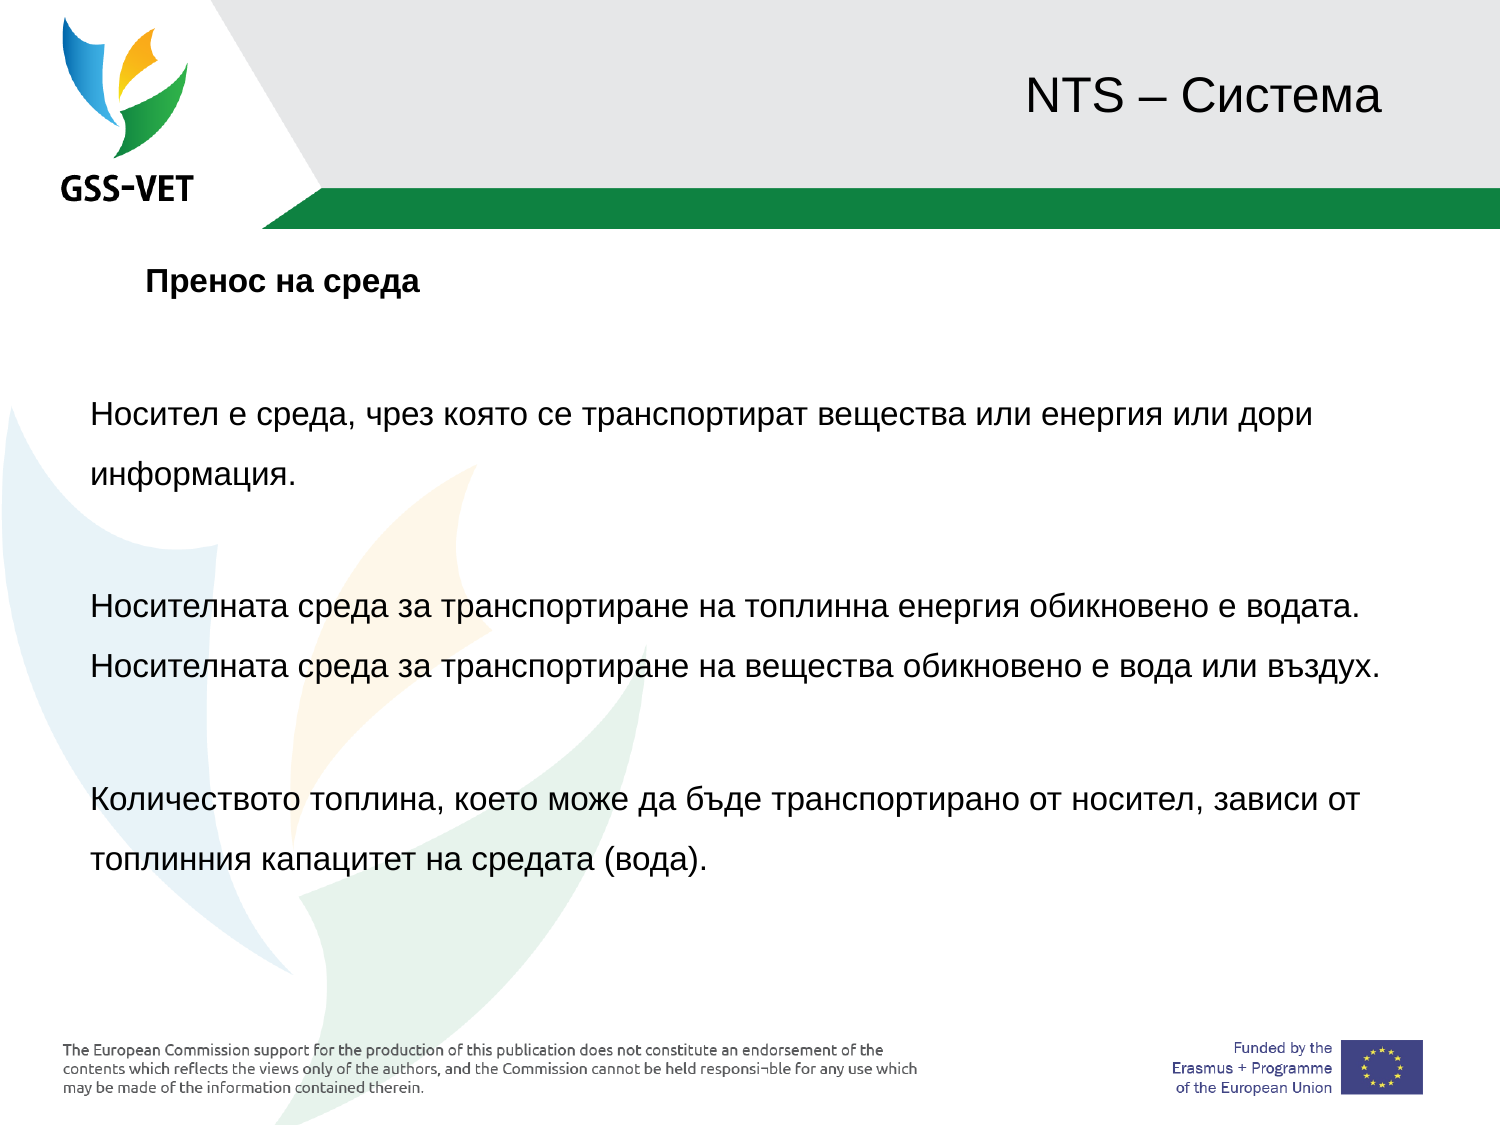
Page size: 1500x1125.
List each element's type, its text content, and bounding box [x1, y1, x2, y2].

list Пренос на среда Носител е среда, чрез която се транспортират вещества или енергия или дори информация. Носителната среда за транспортиране на топлинна енергия обикновено е водата. Носителната среда за транспортиране на вещества обикновено е вода или въздух. Количеството топлина, което може да бъде транспортирано от носител, зависи от топлинния капацитет на средата (вода). [75, 231, 1425, 1047]
title NTS – Система [324, 0, 1425, 185]
picture [0, 0, 1500, 1125]
